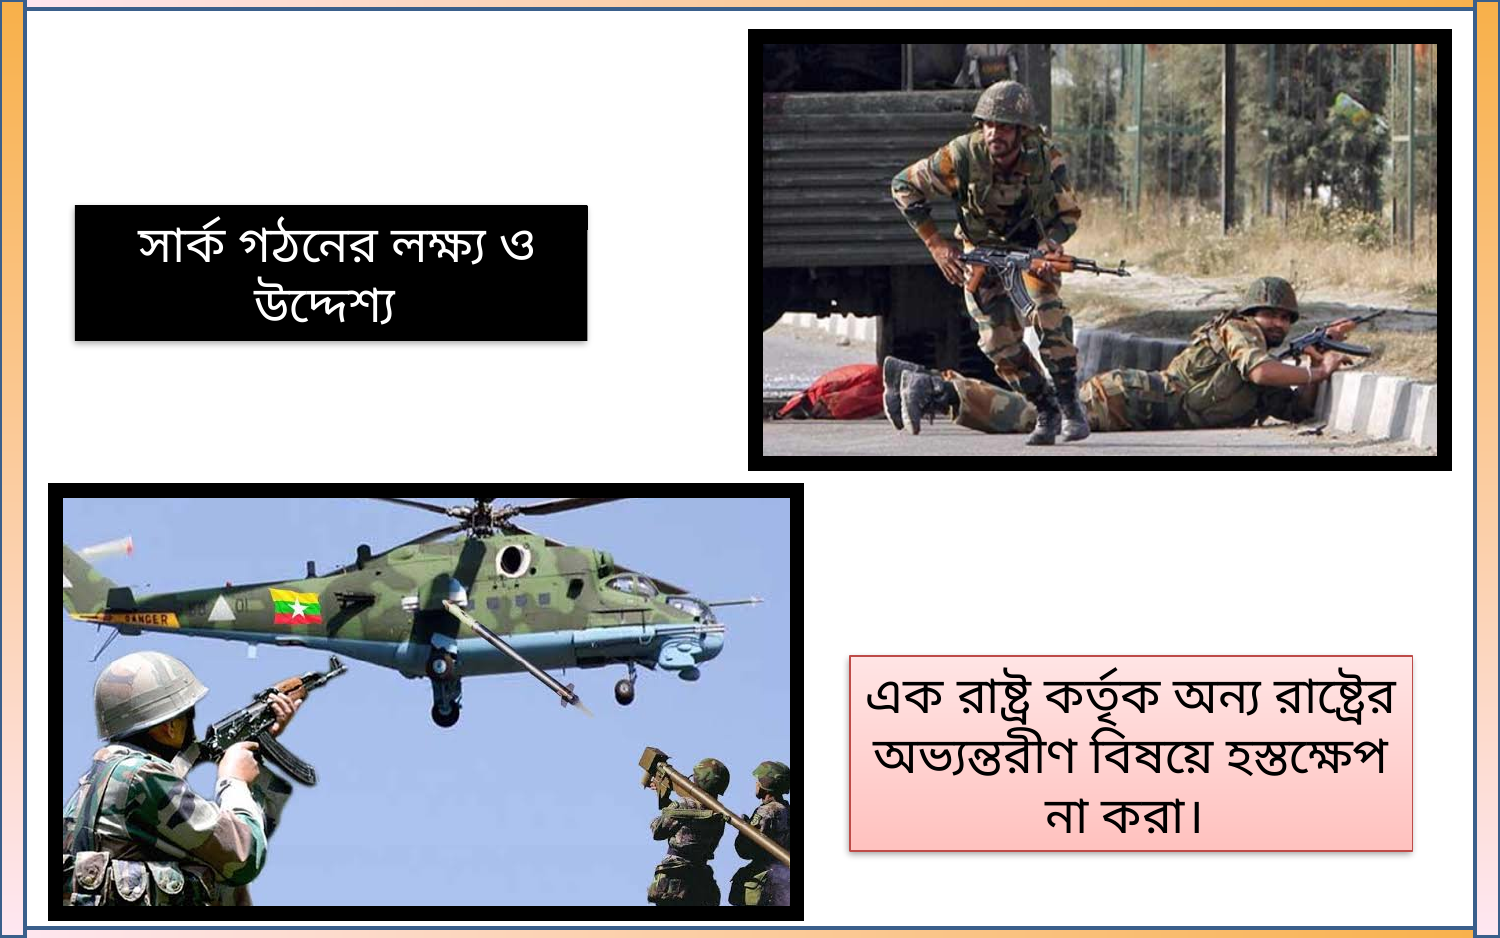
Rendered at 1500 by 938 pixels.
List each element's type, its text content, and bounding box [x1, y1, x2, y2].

text_box [27, 0, 1473, 11]
text_box [0, 0, 27, 938]
text_box সার্ক গঠনের লক্ষ্য ও উদ্দেশ্য [74, 205, 588, 341]
text_box এক রাষ্ট্র কর্তৃক অন্য রাষ্ট্রের অভ্যন্তরীণ বিষয়ে হস্তক্ষেপ না করা। [849, 655, 1413, 852]
text_box [1473, 0, 1500, 938]
text_box [27, 926, 1473, 938]
picture [762, 43, 1438, 457]
picture [62, 497, 790, 907]
